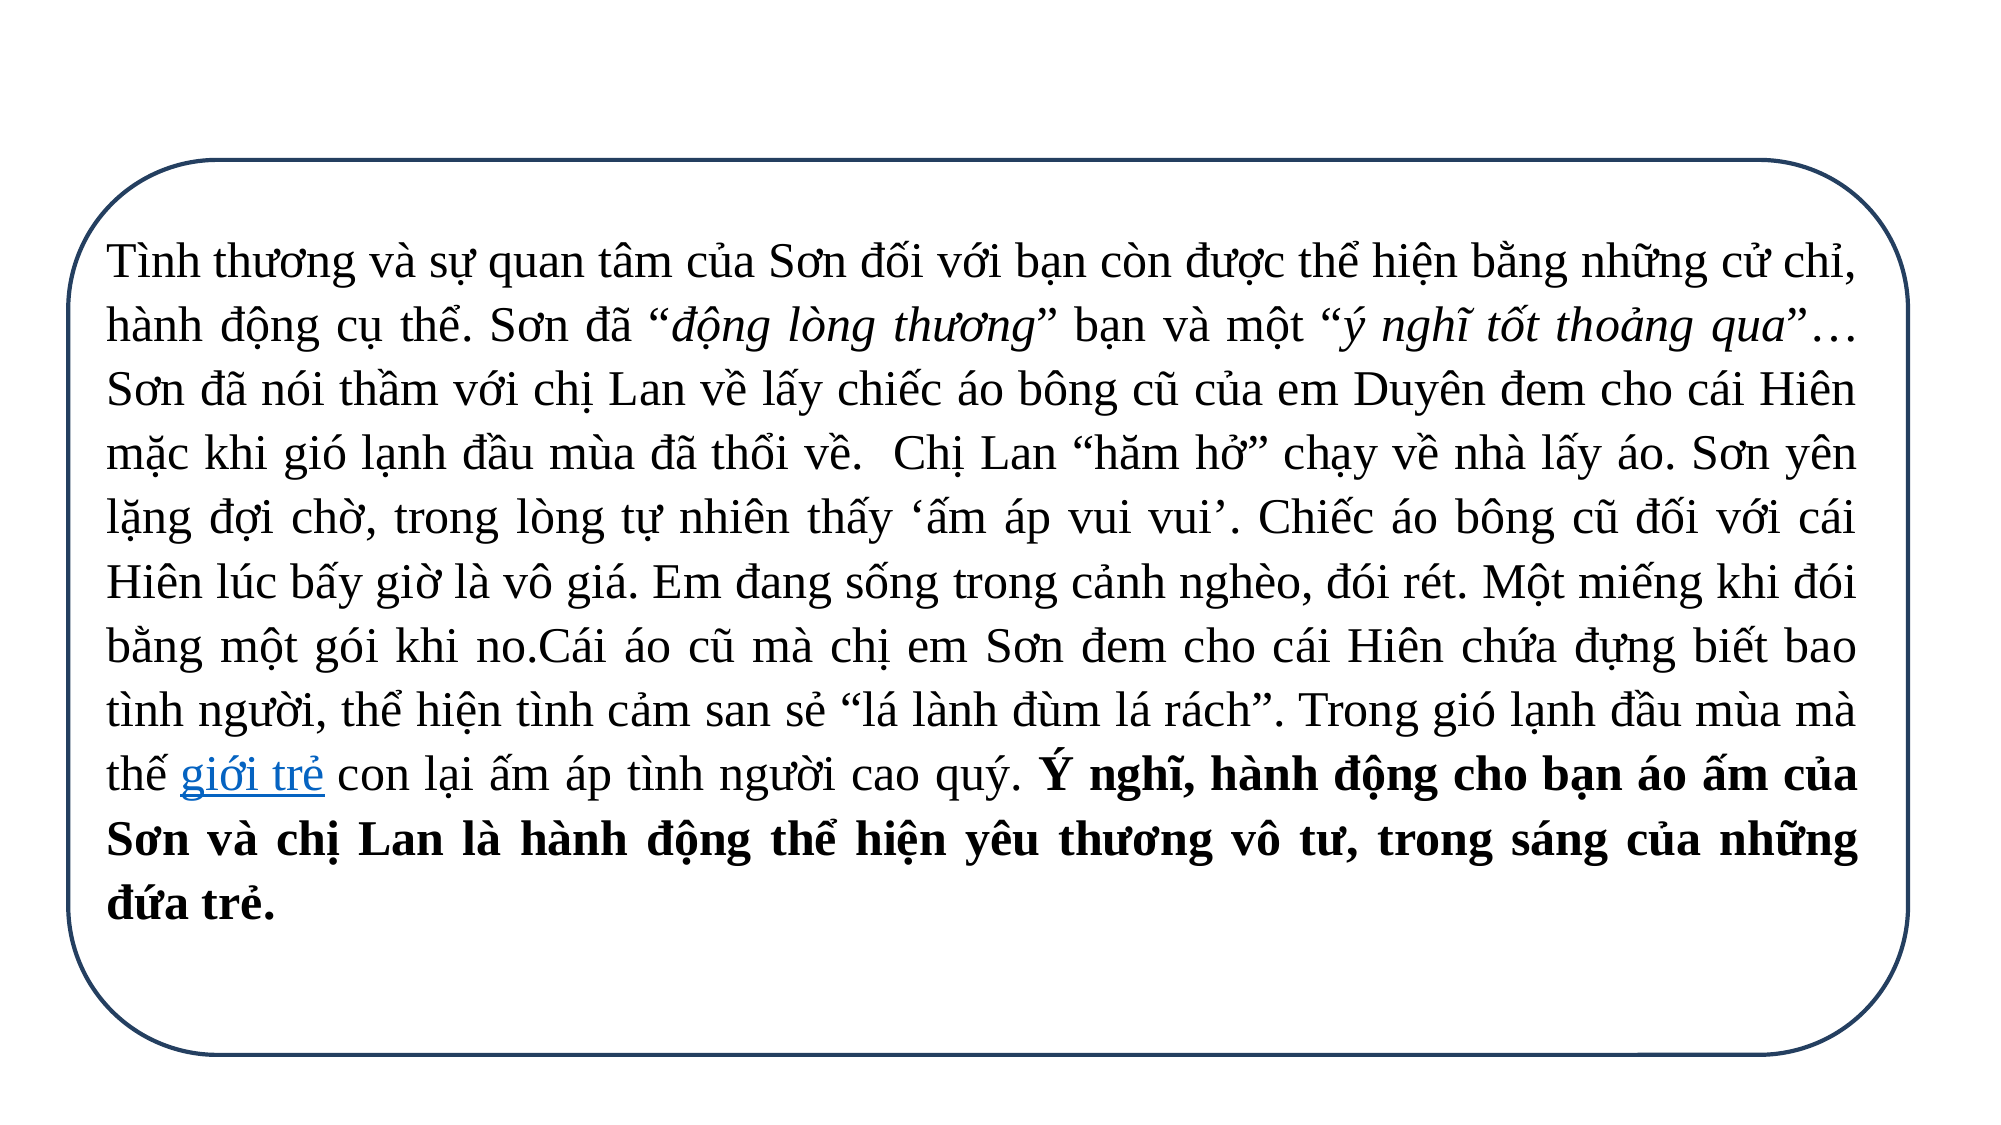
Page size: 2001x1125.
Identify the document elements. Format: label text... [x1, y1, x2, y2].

text_box [68, 159, 1909, 1055]
text_box Tình thương và sự quan tâm của Sơn đối với bạn còn được thể hiện bằng những cử chỉ, hành động cụ thể. Sơn đã “động lòng thương” bạn và một “ý nghĩ tốt thoảng qua”… Sơn đã nói thầm với chị Lan về lấy chiếc áo bông cũ của em Duyên đem cho cái Hiên mặc khi gió lạnh đầu mùa đã thổi về. Chị Lan “hăm hở” chạy về nhà lấy áo. Sơn yên lặng đợi chờ, trong lòng tự nhiên thấy ‘ấm áp vui vui’. Chiếc áo bông cũ đối với cái Hiên lúc bấy giờ là vô giá. Em đang sống trong cảnh nghèo, đói rét. Một miếng khi đói bằng một gói khi no.Cái áo cũ mà chị em Sơn đem cho cái Hiên chứa đựng biết bao tình người, thể hiện tình cảm san sẻ “lá lành đùm lá rách”. Trong gió lạnh đầu mùa mà thế giới trẻ con lại ấm áp tình người cao quý. Ý nghĩ, hành động cho bạn áo ấm của Sơn và chị Lan là hành động thể hiện yêu thương vô tư, trong sáng của những đứa trẻ. [91, 215, 1874, 937]
